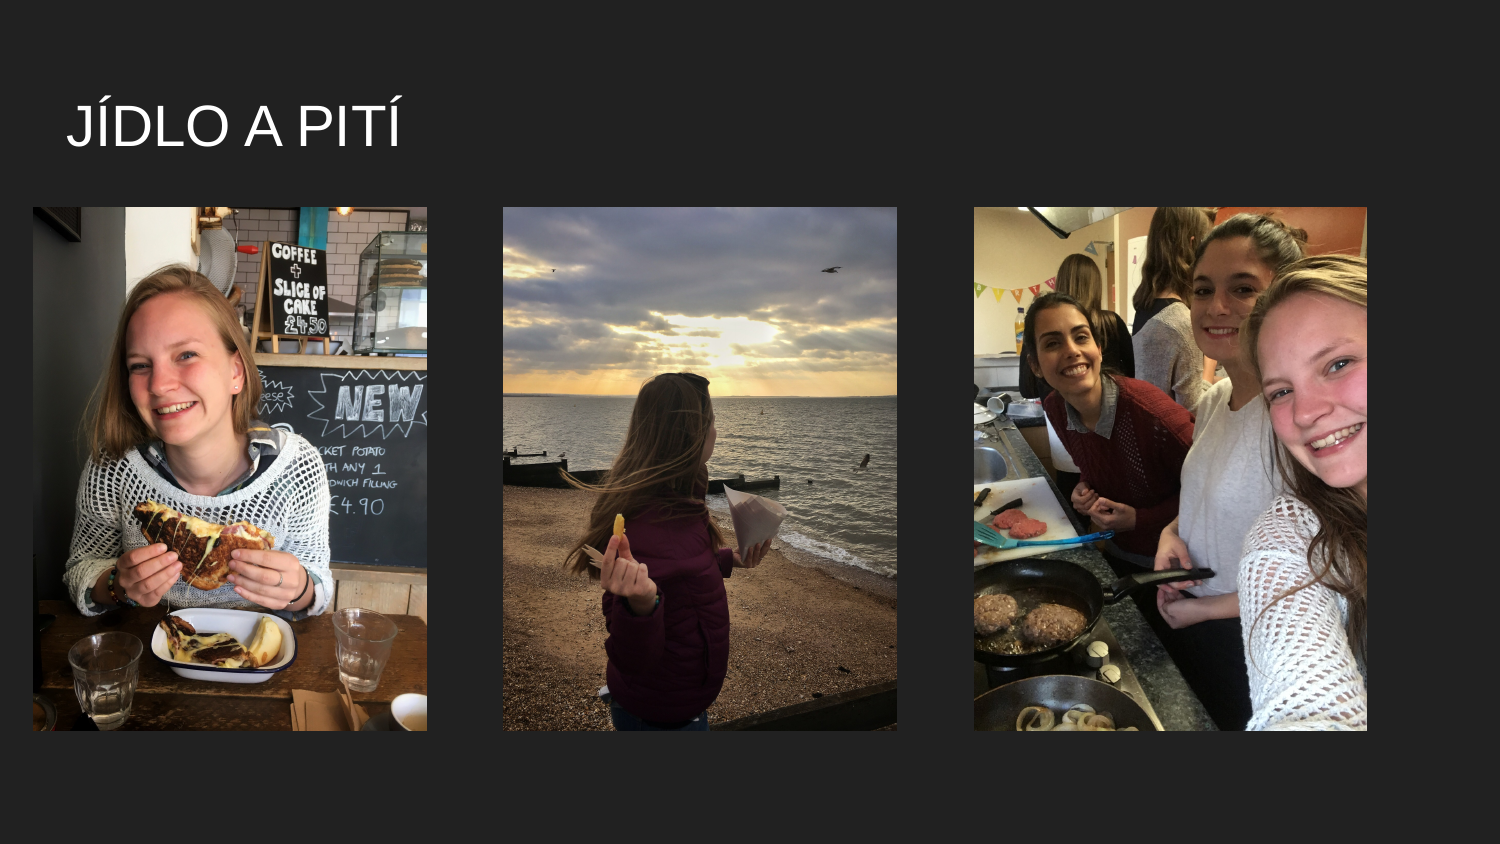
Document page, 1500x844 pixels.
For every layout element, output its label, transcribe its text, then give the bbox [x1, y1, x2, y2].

picture [33, 207, 427, 732]
picture [974, 207, 1368, 732]
picture [503, 207, 897, 732]
title JÍDLO A PITÍ [51, 72, 1449, 167]
